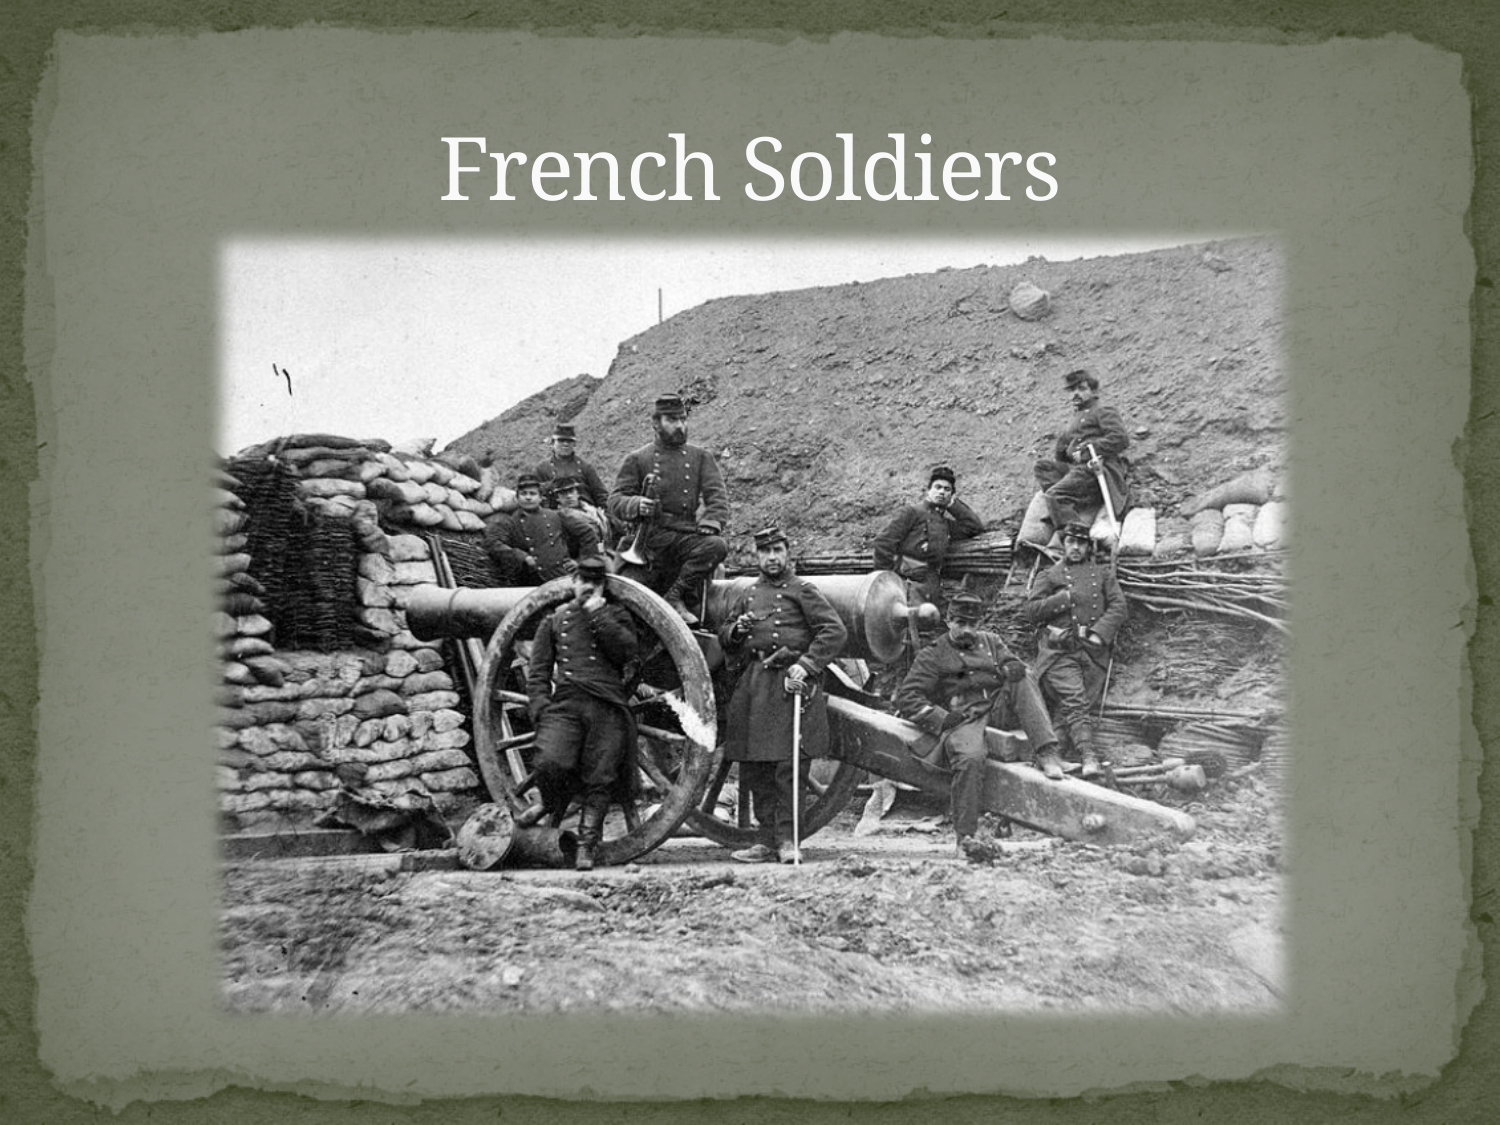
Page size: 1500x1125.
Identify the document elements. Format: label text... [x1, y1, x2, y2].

title French Soldiers [74, 24, 1425, 225]
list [208, 227, 1298, 1027]
